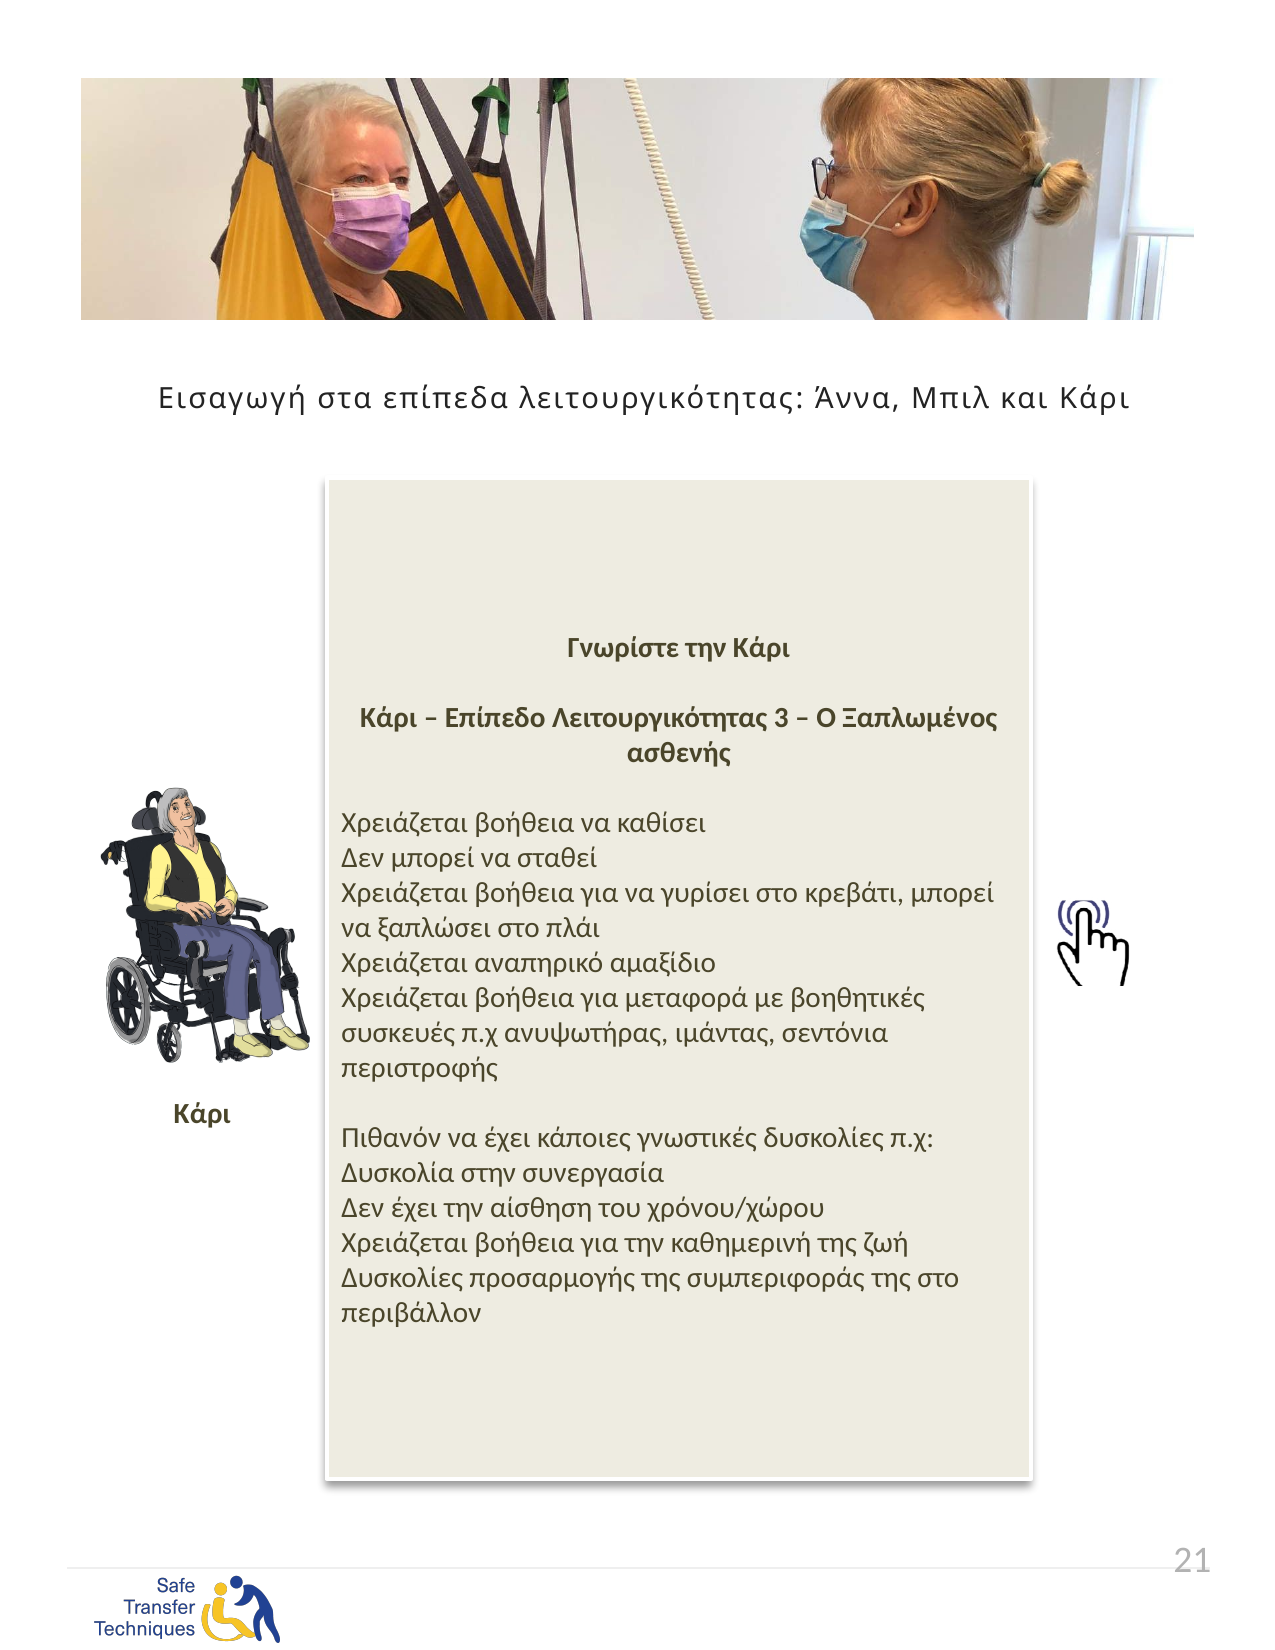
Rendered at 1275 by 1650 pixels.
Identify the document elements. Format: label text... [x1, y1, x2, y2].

picture [100, 787, 310, 1063]
text_box Εισαγωγή στα επίπεδα λειτουργικότητας: Άννα, Μπιλ και Κάρι [0, 377, 1275, 415]
picture [93, 1575, 280, 1643]
picture [81, 78, 1194, 320]
slide_number 21 [918, 1534, 1212, 1617]
picture [1048, 895, 1136, 996]
text_box Κάρι [127, 1087, 278, 1138]
text_box Γνωρίστε την Κάρι Κάρι – Επίπεδο Λειτουργικότητας 3 – Ο Ξαπλωμένος ασθενής Χρειάζεται βοήθεια να καθίσει Δεν μπορεί να σταθεί Χρειάζεται βοήθεια για να γυρίσει στο κρεβάτι, μπορεί να ξαπλώσει στο πλάι Χρειάζεται αναπηρικό αμαξίδιο Χρειάζεται βοήθεια για μεταφορά με βοηθητικές συσκευές π.χ ανυψωτήρας, ιμάντας, σεντόνια περιστροφής Πιθανόν να έχει κάποιες γνωστικές δυσκολίες π.χ: Δυσκολία στην συνεργασία Δεν έχει την αίσθηση του χρόνου/χώρου Χρειάζεται βοήθεια για την καθημερινή της ζωή Δυσκολίες προσαρμογής της συμπεριφοράς της στο περιβάλλον [325, 475, 1033, 1481]
